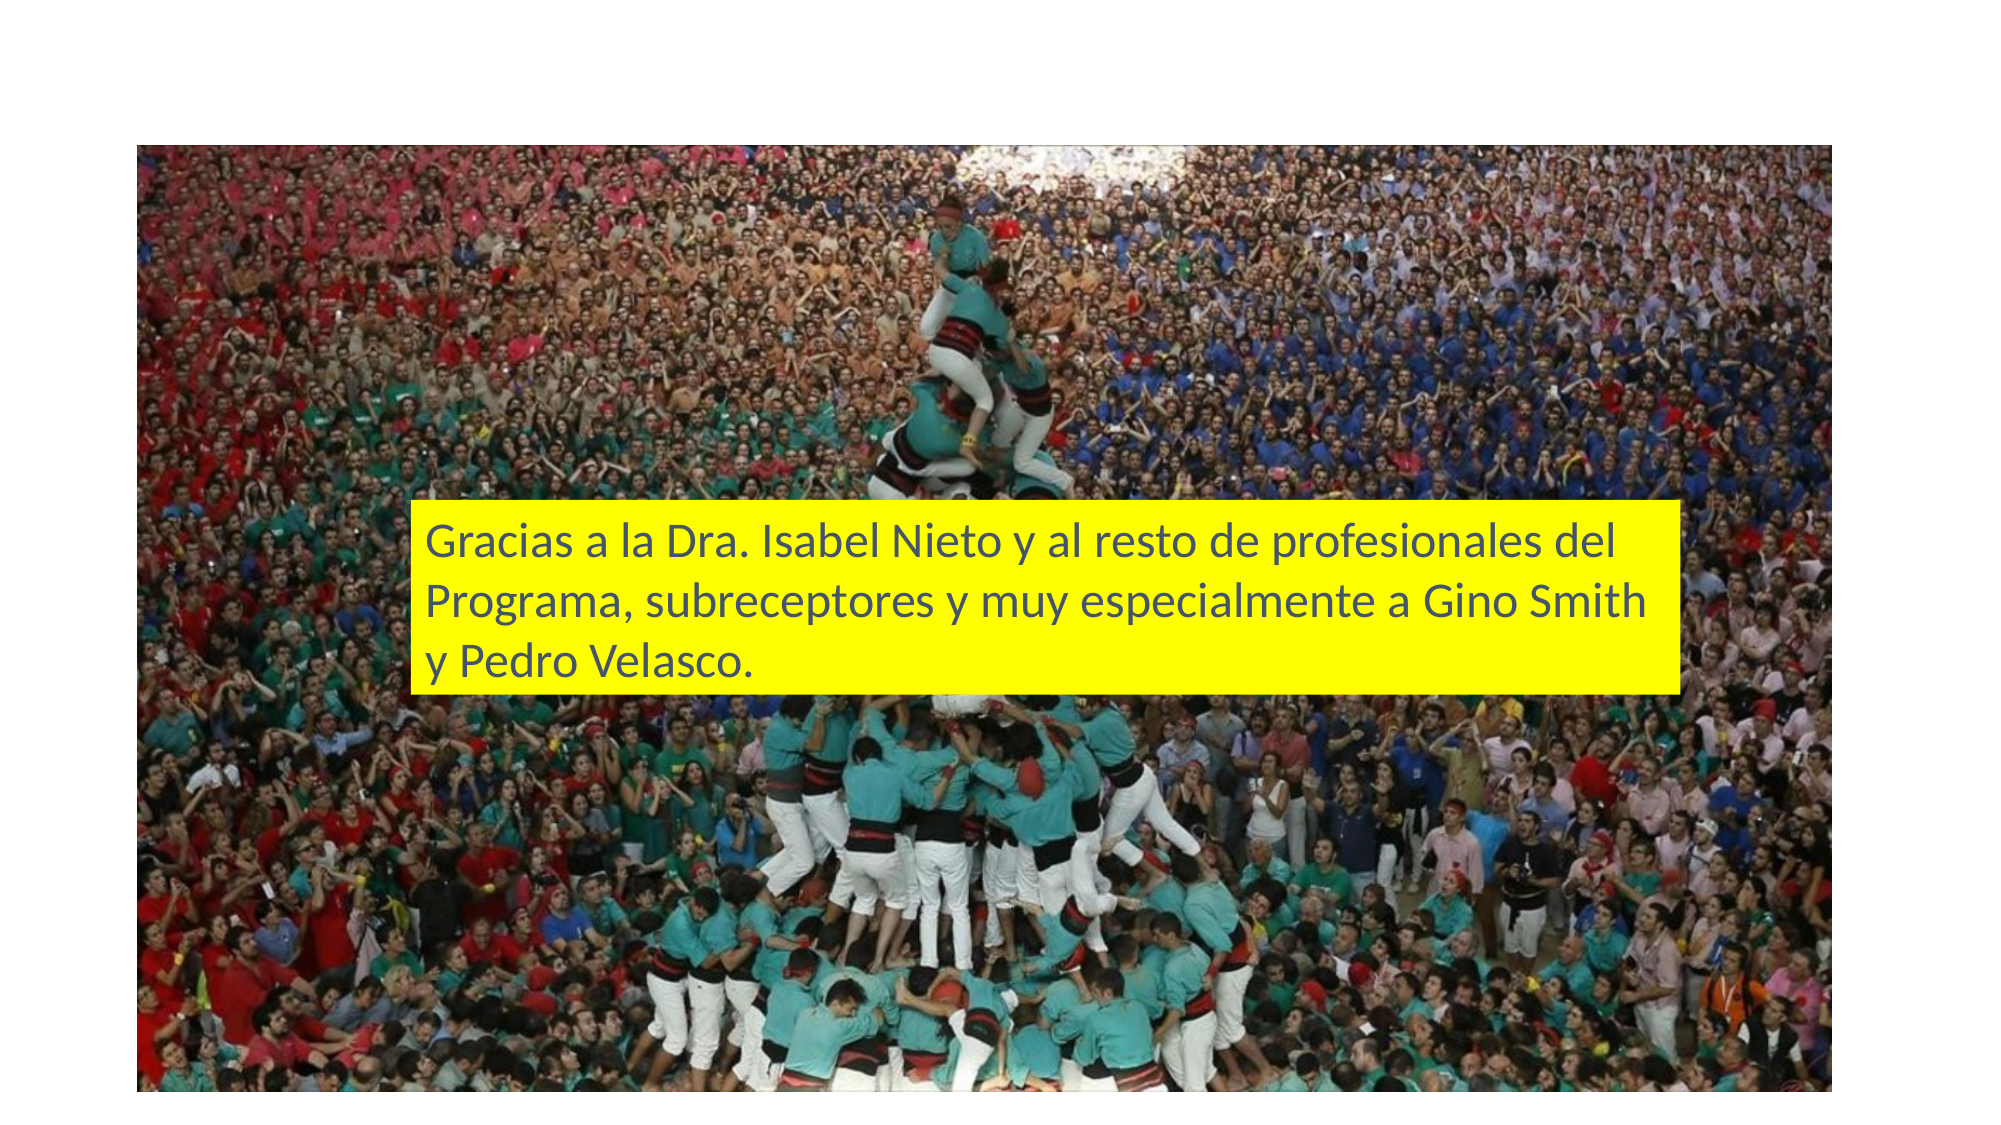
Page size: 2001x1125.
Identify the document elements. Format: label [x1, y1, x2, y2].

picture [137, 145, 1832, 1092]
